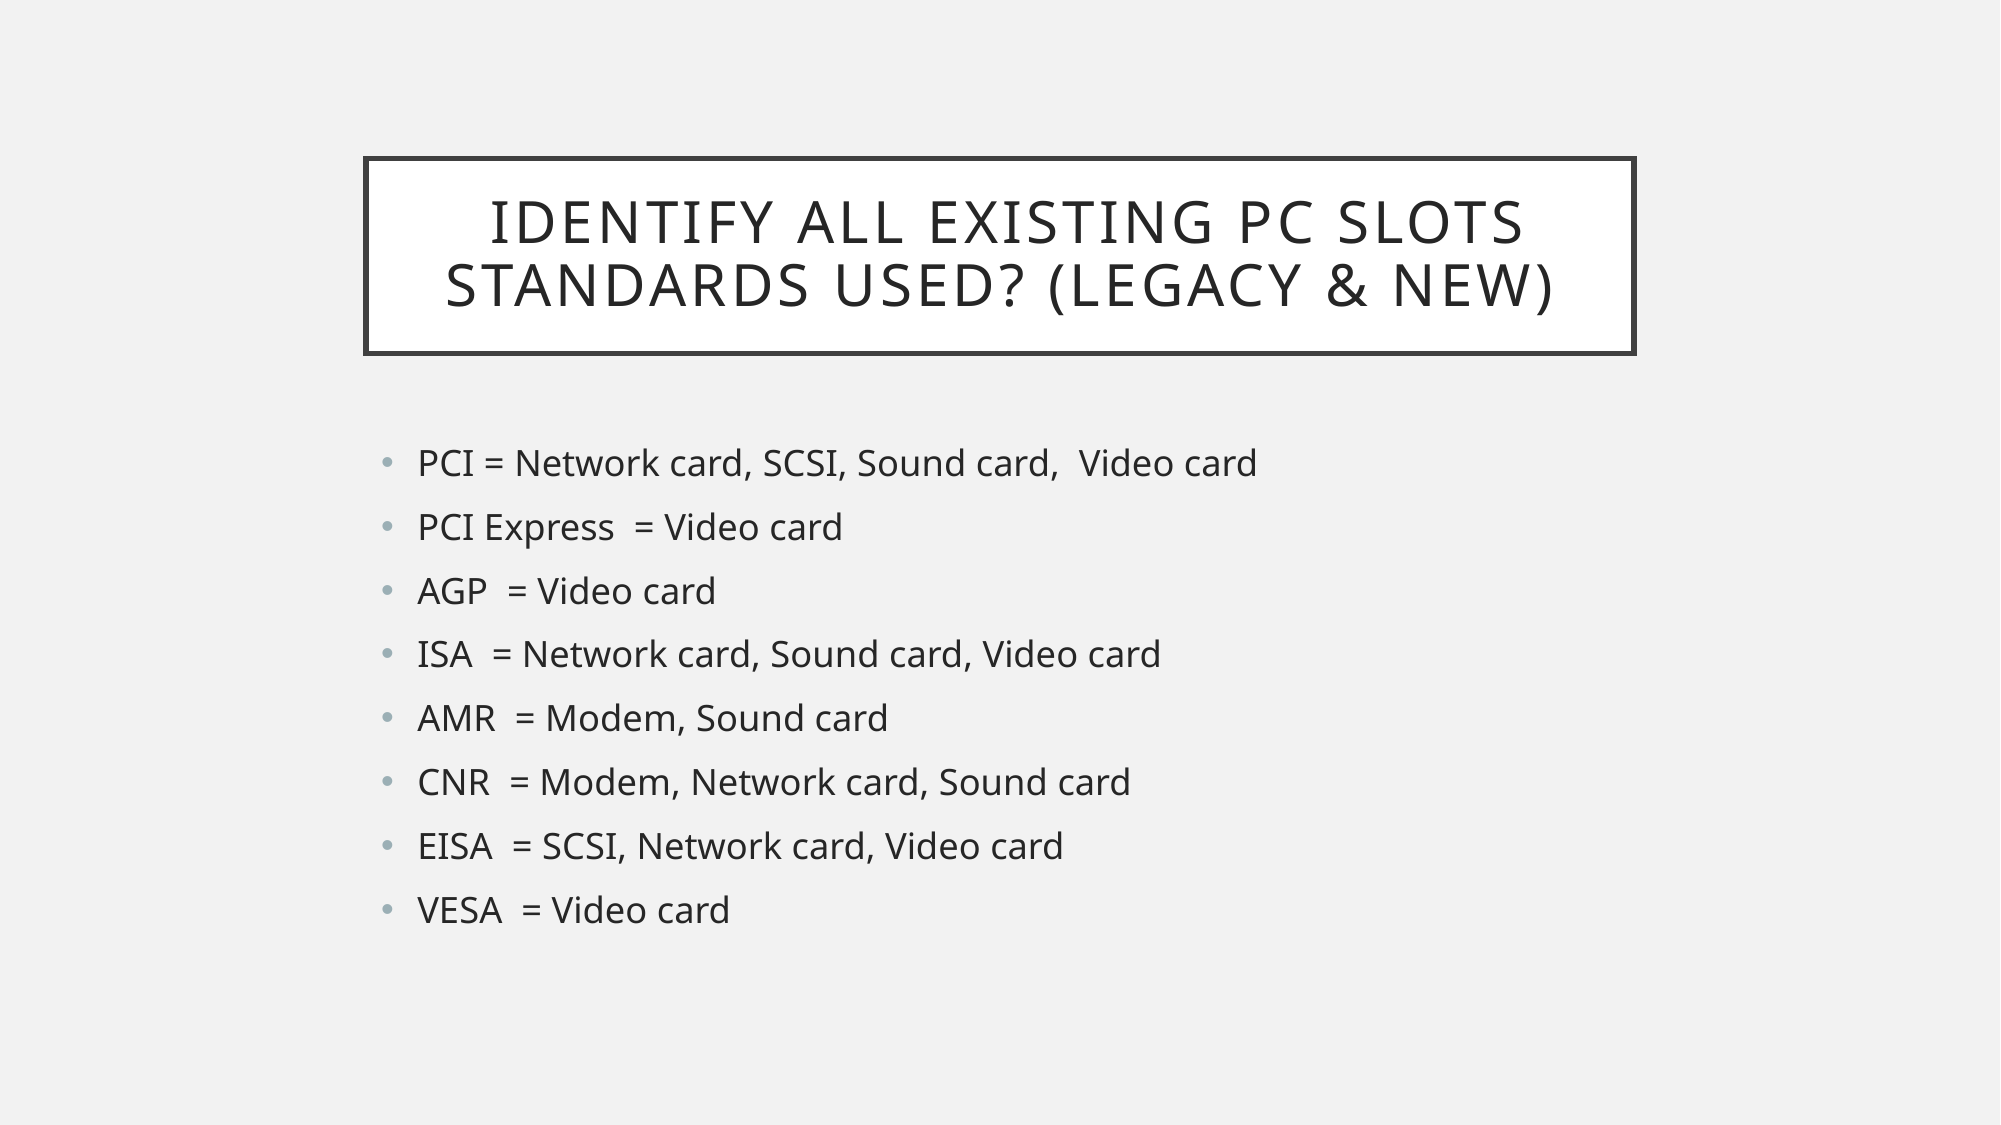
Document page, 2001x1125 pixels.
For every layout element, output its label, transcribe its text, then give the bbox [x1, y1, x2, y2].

title Identify all existing PC slots standards used? (Legacy & New) [363, 156, 1637, 356]
list PCI = Network card, SCSI, Sound card, Video card PCI Express = Video card AGP = Video card ISA = Network card, Sound card, Video card AMR = Modem, Sound card CNR = Modem, Network card, Sound card EISA = SCSI, Network card, Video card VESA = Video card [366, 432, 1634, 942]
